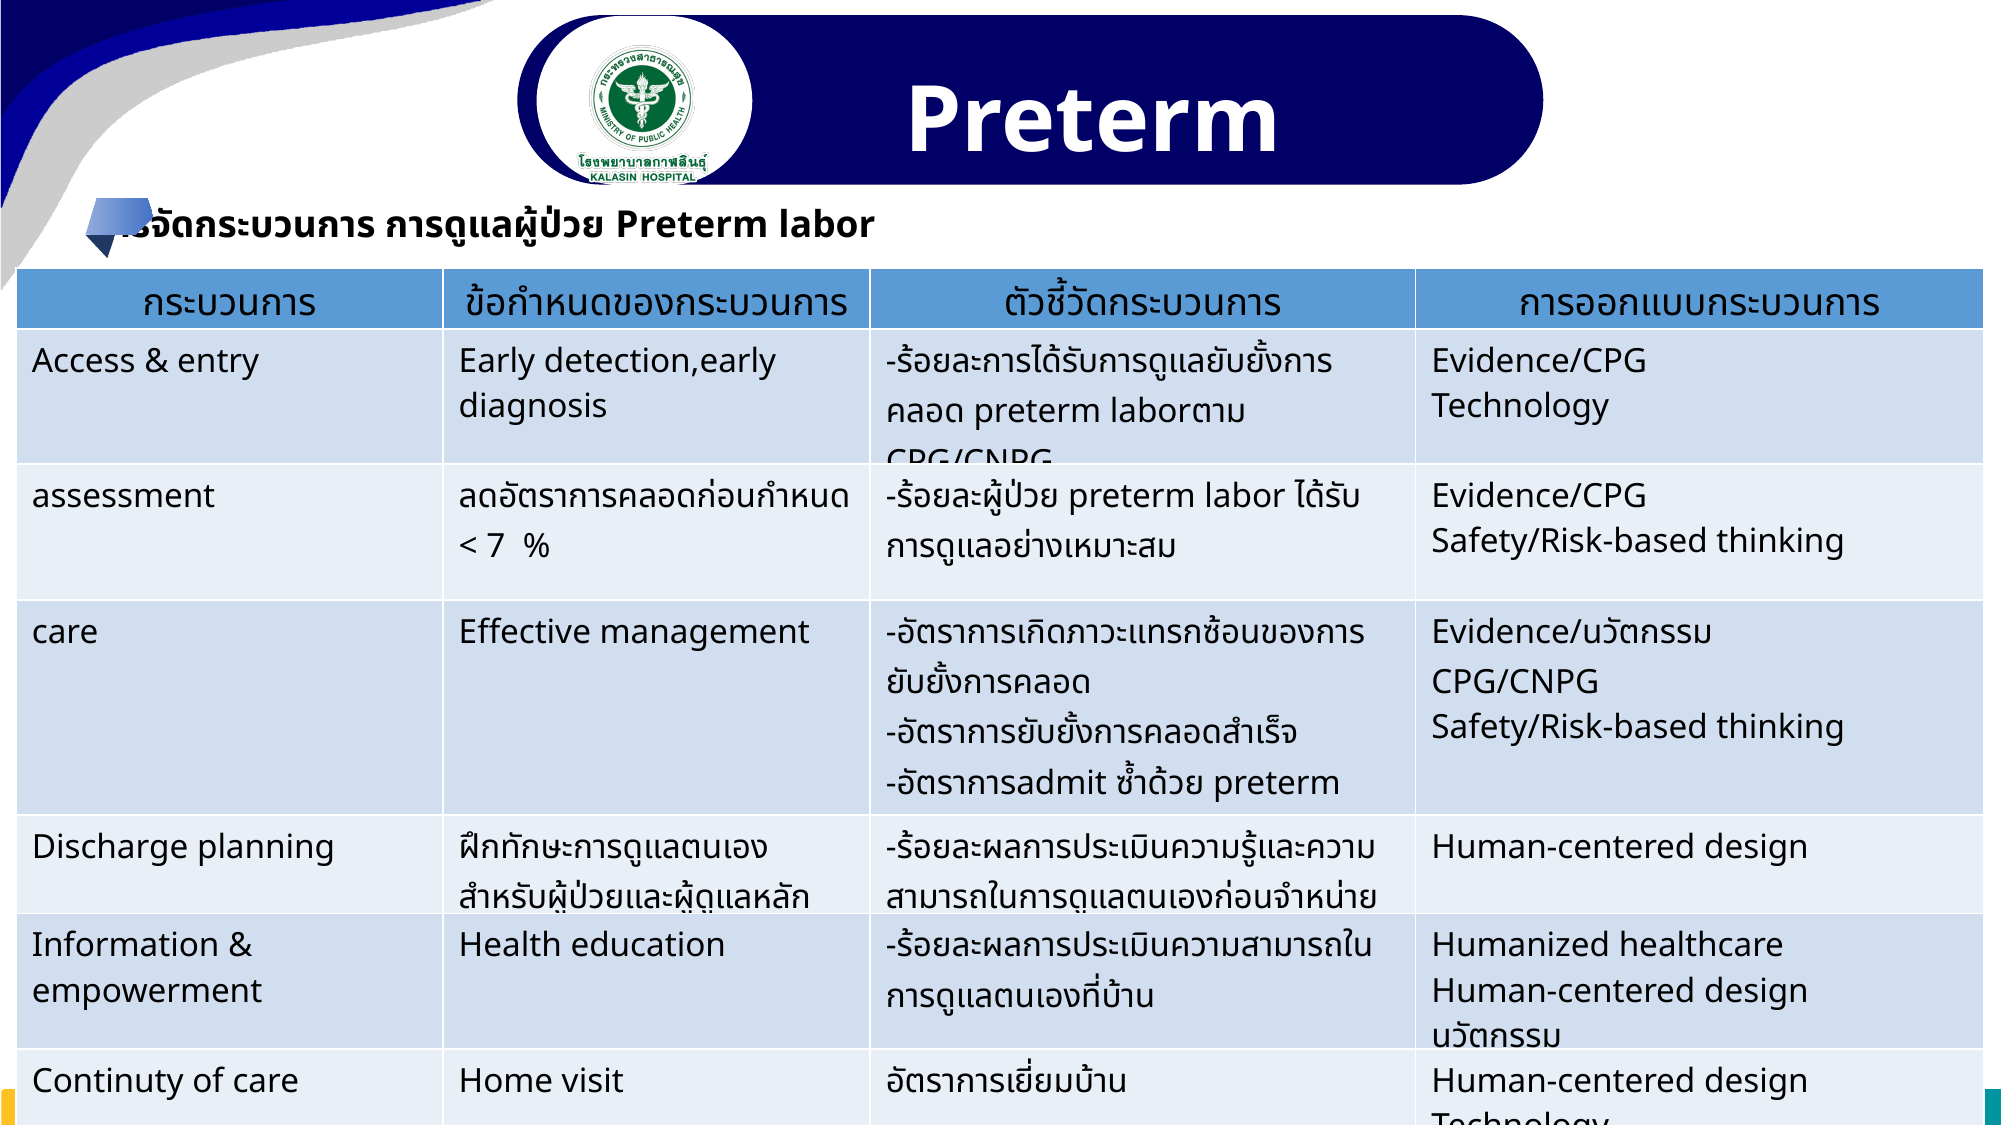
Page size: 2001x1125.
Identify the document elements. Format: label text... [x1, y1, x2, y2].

table_cell Human-centered design Technology [1416, 1050, 1983, 1088]
picture [1, 1088, 2000, 1125]
table_cell ลดอัตราการคลอดก่อนกำหนด < 7 % [444, 465, 869, 599]
table_cell Human-centered design [1416, 816, 1983, 913]
table_cell Discharge planning [17, 816, 442, 913]
table_cell -ร้อยละการได้รับการดูแลยับยั้งการคลอด preterm laborตาม CPG/CNPG [871, 330, 1415, 463]
table_cell ฝึกทักษะการดูแลตนเองสำหรับผู้ป่วยและผู้ดูแลหลัก [444, 816, 869, 913]
text_box [741, 14, 1545, 186]
table_cell Early detection,early diagnosis [444, 330, 869, 463]
table_cell -ร้อยละผลการประเมินความรู้และความสามารถในการดูแลตนเองก่อนจำหน่าย [871, 816, 1415, 913]
table_cell Continuty of care [17, 1050, 442, 1088]
table_cell Access & entry [17, 330, 442, 463]
table_cell Health education [444, 914, 869, 1048]
title การจัดกระบวนการ การดูแลผู้ป่วย Preterm labor [741, 178, 889, 267]
table_header กระบวนการ [17, 295, 442, 328]
text_box Preterm labor [889, 52, 1383, 267]
picture [536, 0, 741, 286]
title การจัดกระบวนการ การดูแลผู้ป่วย Preterm labor [506, 178, 536, 267]
table_cell Home visit [444, 1050, 869, 1088]
table_cell -ร้อยละผลการประเมินความสามารถในการดูแลตนเองที่บ้าน [871, 914, 1415, 1048]
picture [0, 0, 506, 295]
table_cell assessment [17, 465, 442, 599]
table_cell Information & empowerment [17, 914, 442, 1048]
table_header ตัวชี้วัดกระบวนการ [871, 269, 1415, 328]
table_cell อัตราการเยี่ยมบ้าน [871, 1050, 1415, 1088]
table_cell Evidence/CPG Technology [1416, 330, 1983, 463]
table_header ข้อกำหนดของกระบวนการ [444, 269, 869, 328]
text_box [85, 197, 154, 259]
table_cell -อัตราการเกิดภาวะแทรกซ้อนของการยับยั้งการคลอด -อัตราการยับยั้งการคลอดสำเร็จ -อัตราการadmit ซ้ำด้วย preterm labor [871, 601, 1415, 814]
table_cell care [17, 601, 442, 814]
table_cell Evidence/CPG Safety/Risk-based thinking [1416, 465, 1983, 599]
text_box [516, 45, 536, 155]
table_cell Effective management [444, 601, 869, 814]
text_box [741, 56, 754, 145]
table_cell Evidence/นวัตกรรม CPG/CNPG Safety/Risk-based thinking [1416, 601, 1983, 814]
table_header การออกแบบกระบวนการ [1416, 269, 1983, 328]
table_cell -ร้อยละผู้ป่วย preterm labor ได้รับการดูแลอย่างเหมาะสม [871, 465, 1415, 599]
table_cell Humanized healthcare Human-centered design นวัตกรรม [1416, 914, 1983, 1048]
